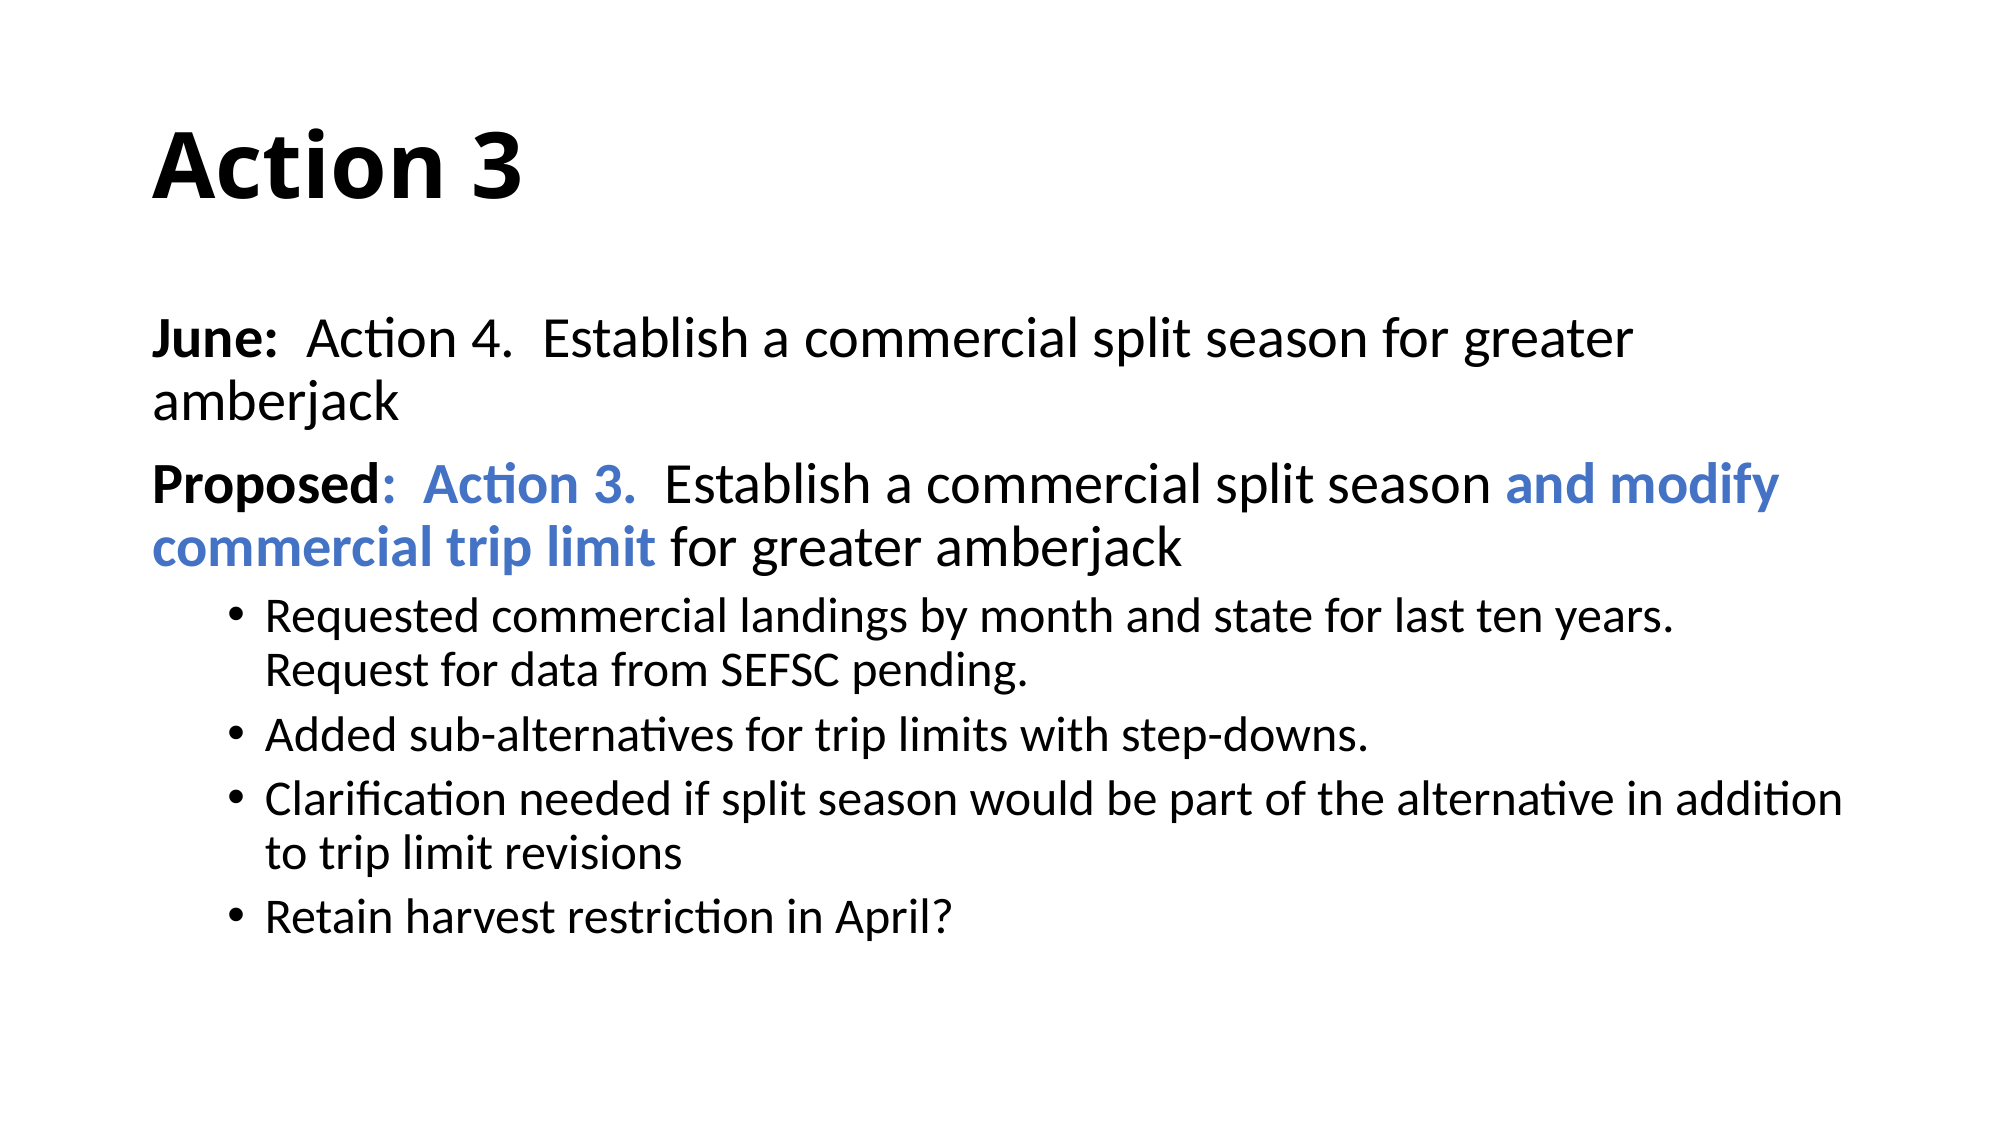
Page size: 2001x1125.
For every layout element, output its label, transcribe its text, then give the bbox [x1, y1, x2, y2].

title Action 3 [137, 59, 1863, 278]
list June: Action 4. Establish a commercial split season for greater amberjack Proposed: Action 3. Establish a commercial split season and modify commercial trip limit for greater amberjack Requested commercial landings by month and state for last ten years. Request for data from SEFSC pending. Added sub-alternatives for trip limits with step-downs. Clarification needed if split season would be part of the alternative in addition to trip limit revisions Retain harvest restriction in April? [137, 299, 1863, 1014]
